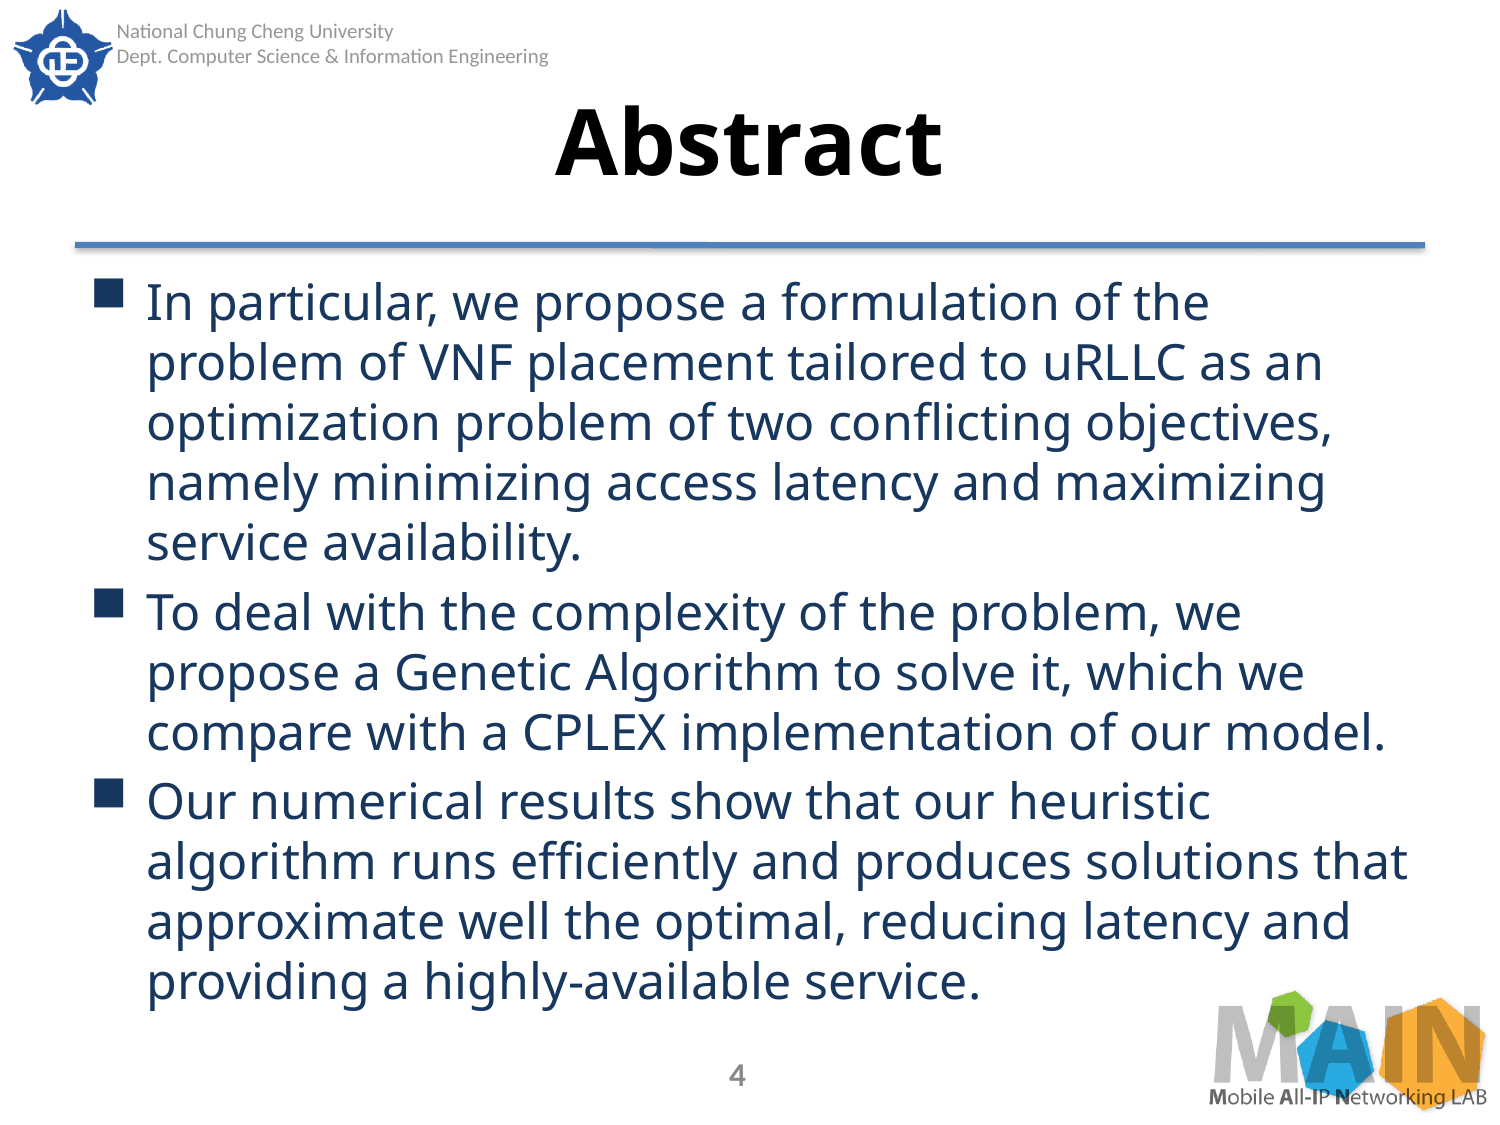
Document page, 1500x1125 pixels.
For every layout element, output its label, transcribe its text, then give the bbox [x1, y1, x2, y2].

list In particular, we propose a formulation of the problem of VNF placement tailored to uRLLC as an optimization problem of two conflicting objectives, namely minimizing access latency and maximizing service availability. To deal with the complexity of the problem, we propose a Genetic Algorithm to solve it, which we compare with a CPLEX implementation of our model. Our numerical results show that our heuristic algorithm runs efficiently and produces solutions that approximate well the optimal, reducing latency and providing a highly-available service. [75, 262, 1425, 1005]
slide_number 4 [562, 1042, 913, 1103]
title Abstract [75, 45, 1425, 233]
picture [0, 0, 126, 113]
picture [1050, 987, 1488, 1113]
